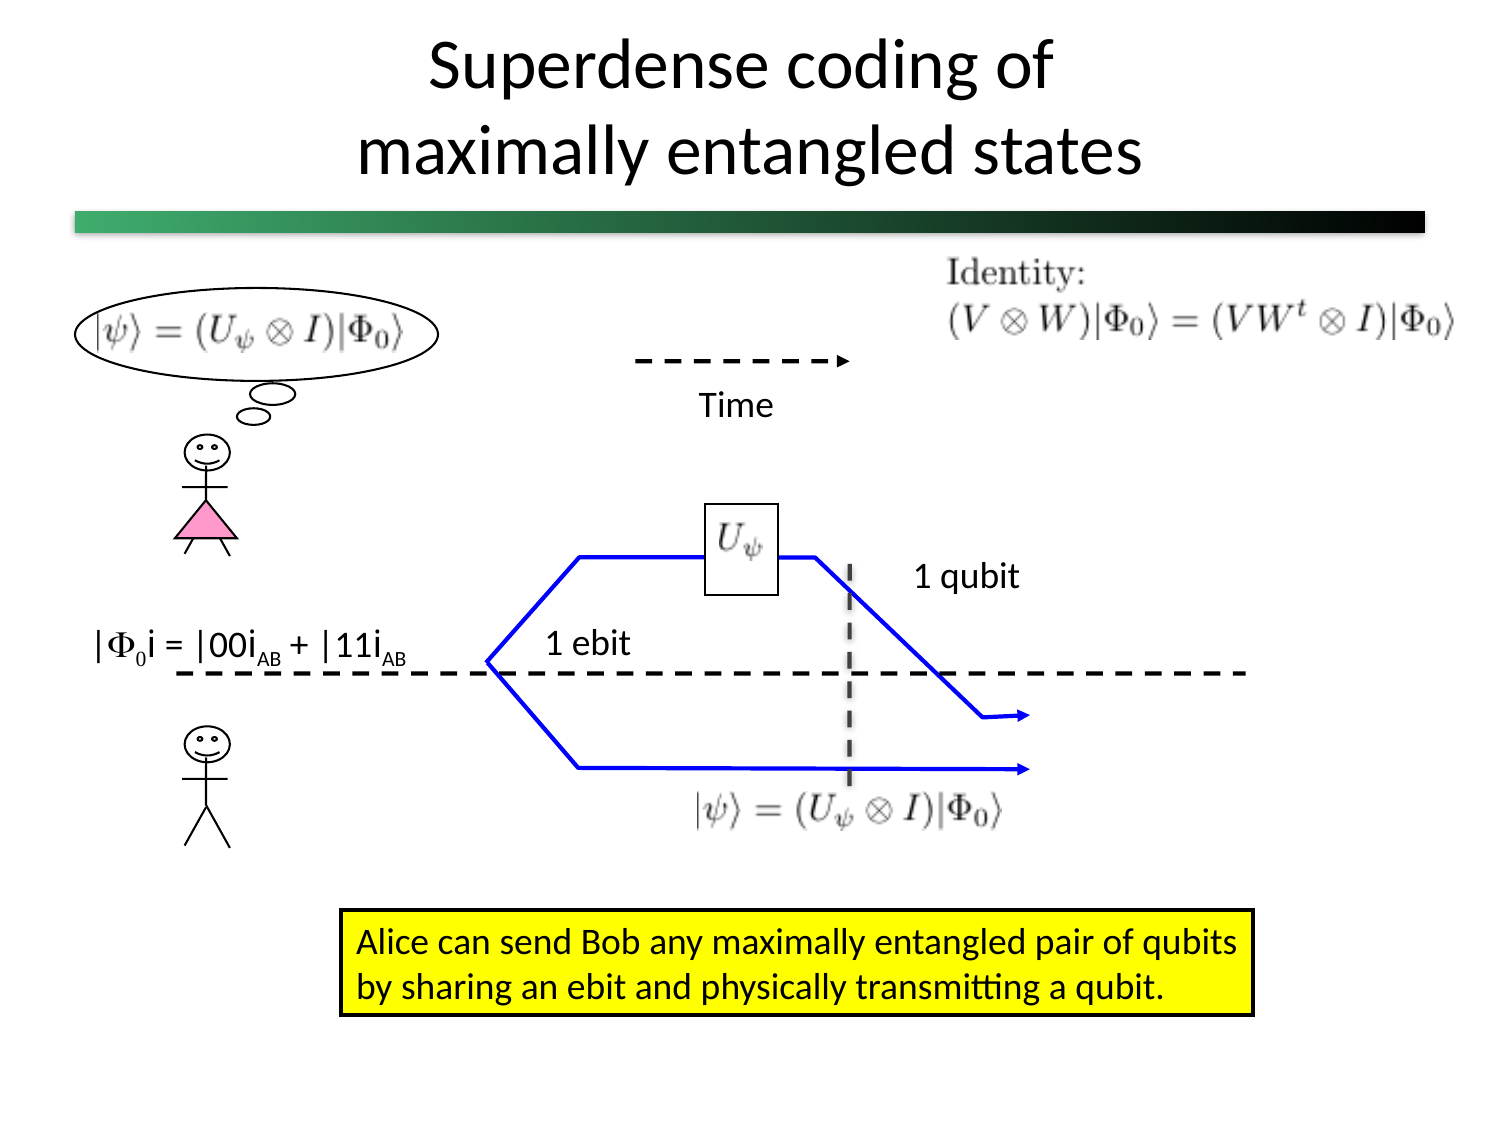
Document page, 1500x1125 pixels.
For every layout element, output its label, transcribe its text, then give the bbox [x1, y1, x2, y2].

text_box [1006, 700, 1030, 722]
text_box [97, 287, 439, 381]
picture [719, 522, 764, 561]
text_box [236, 408, 271, 425]
text_box [532, 557, 704, 610]
text_box [487, 662, 692, 769]
title Superdense coding of maximally entangled states [75, 8, 1425, 197]
text_box [75, 312, 96, 355]
text_box |0i = |00iAB + |11iAB [75, 612, 422, 679]
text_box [174, 434, 238, 557]
text_box [485, 614, 529, 663]
text_box 1 ebit [529, 610, 647, 671]
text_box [182, 726, 231, 849]
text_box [697, 563, 1002, 831]
text_box [704, 503, 778, 562]
text_box Time [684, 372, 790, 433]
text_box [778, 557, 820, 562]
text_box Alice can send Bob any maximally entangled pair of qubits by sharing an ebit and physically transmitting a qubit. [341, 910, 1254, 1015]
picture [945, 255, 1459, 340]
text_box [1006, 762, 1030, 776]
text_box [249, 383, 296, 405]
text_box [835, 355, 850, 368]
picture [97, 312, 403, 353]
text_box 1 qubit [897, 543, 1036, 604]
